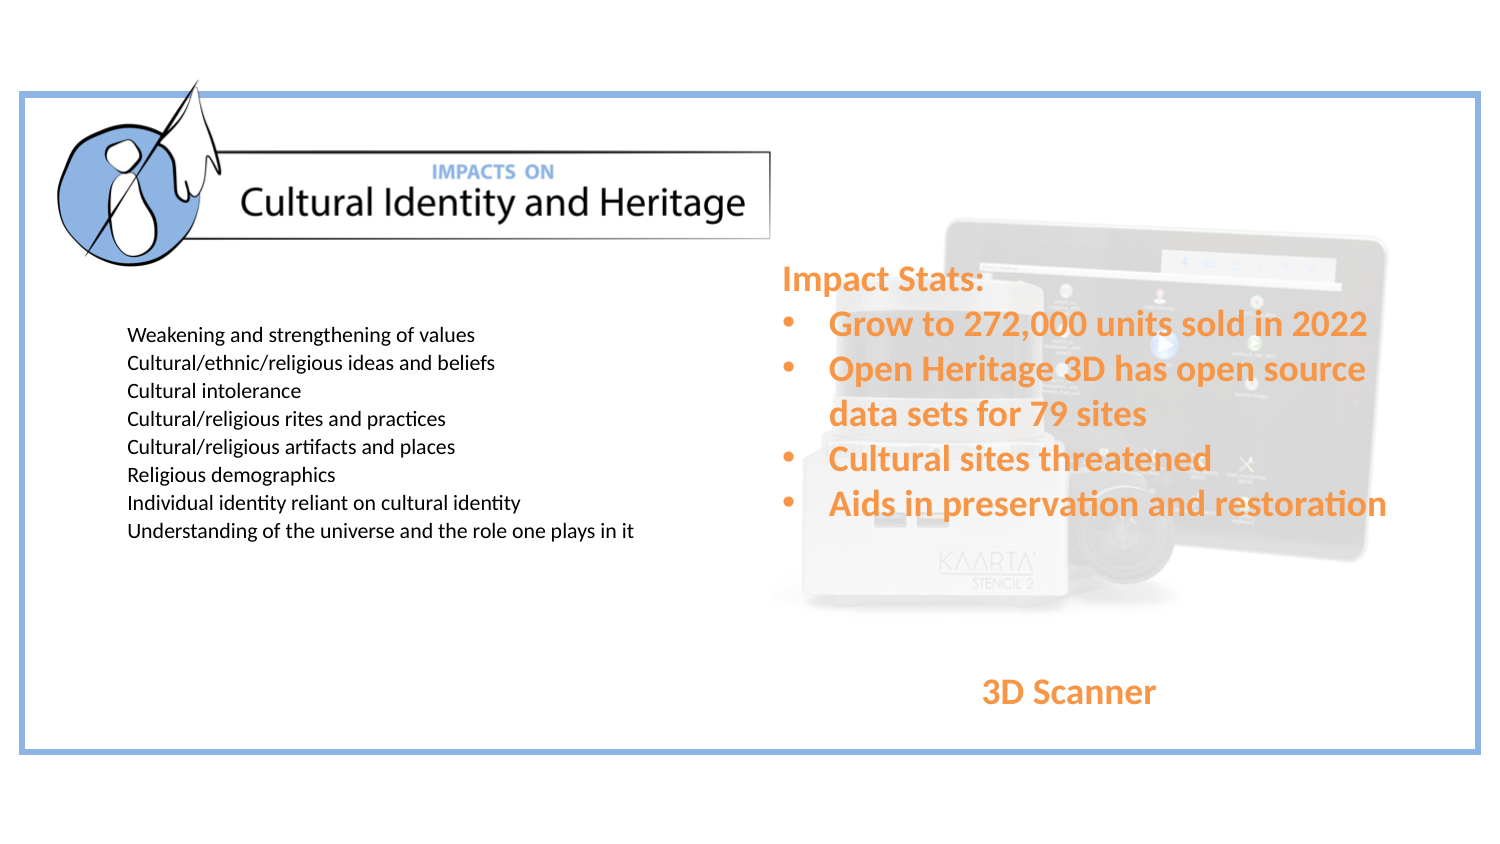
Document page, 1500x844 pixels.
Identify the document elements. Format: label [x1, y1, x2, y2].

picture [38, 72, 1397, 653]
text_box [22, 94, 1479, 753]
